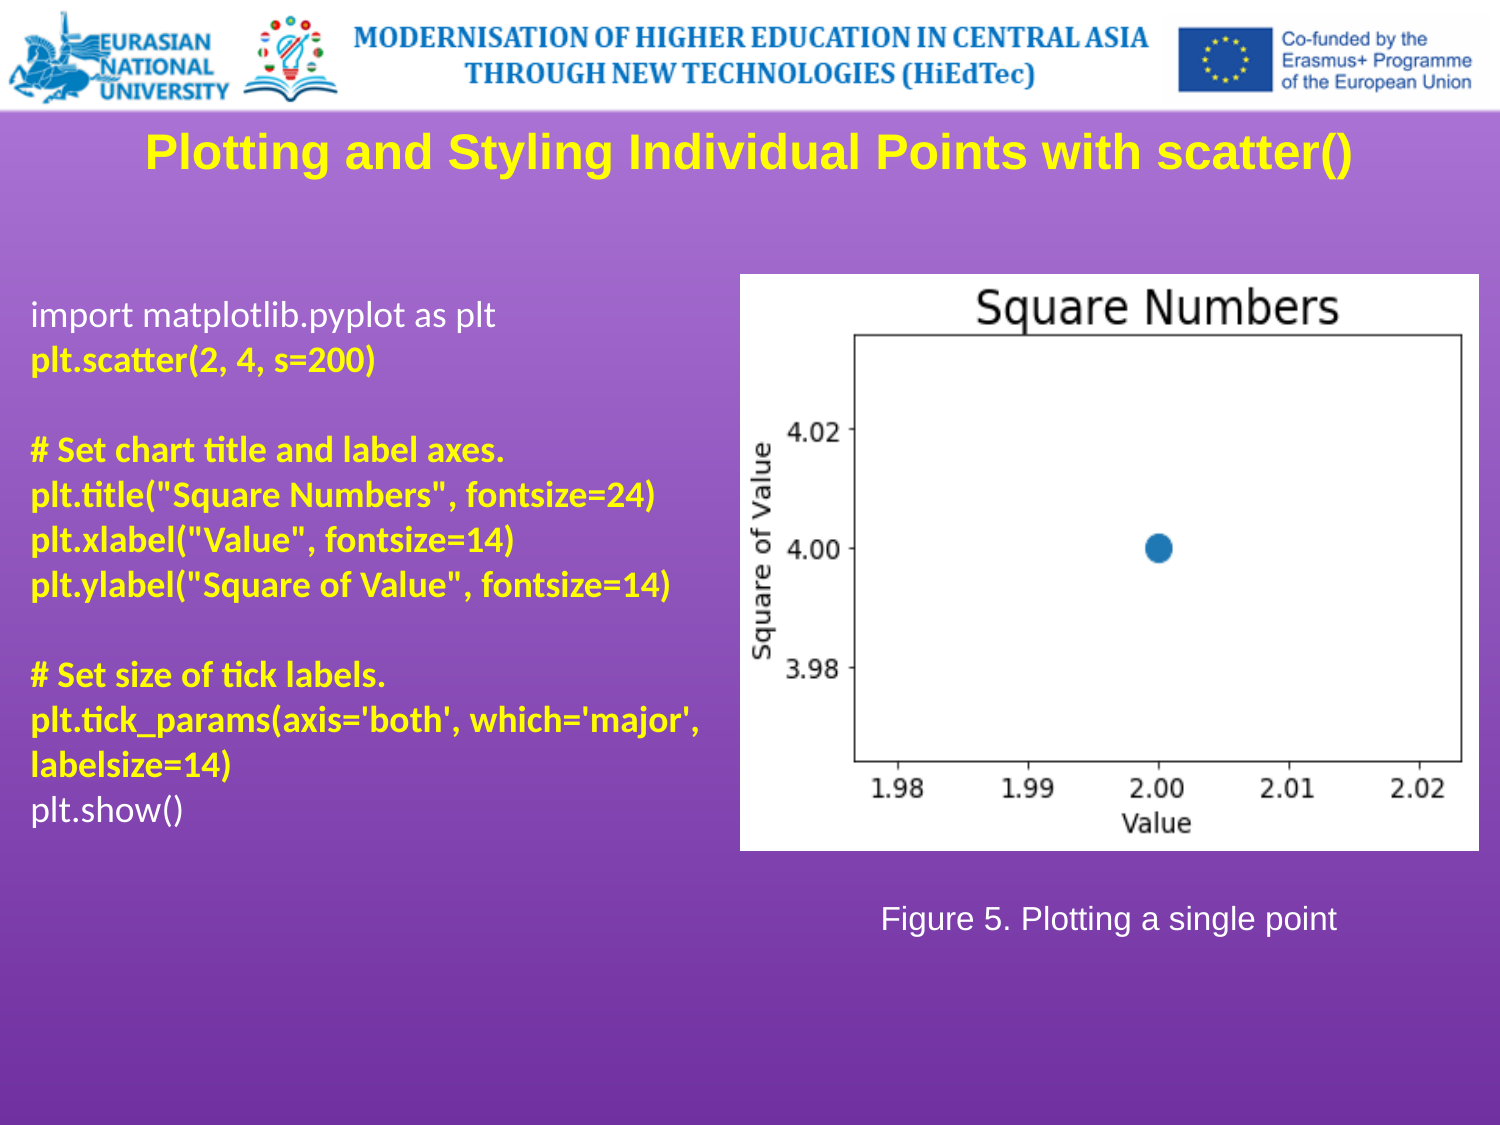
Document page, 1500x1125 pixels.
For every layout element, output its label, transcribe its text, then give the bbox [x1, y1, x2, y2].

picture [0, 0, 1500, 111]
text_box import matplotlib.pyplot as plt plt.scatter(2, 4, s=200) # Set chart title and label axes. plt.title("Square Numbers", fontsize=24) plt.xlabel("Value", fontsize=14) plt.ylabel("Square of Value", fontsize=14) # Set size of tick labels. plt.tick_params(axis='both', which='major', labelsize=14) plt.show() [15, 282, 729, 838]
text_box Plotting and Styling Individual Points with scatter() [0, 111, 1500, 187]
picture [0, 187, 1500, 1125]
text_box Figure 5. Plotting a single point [865, 889, 1354, 944]
